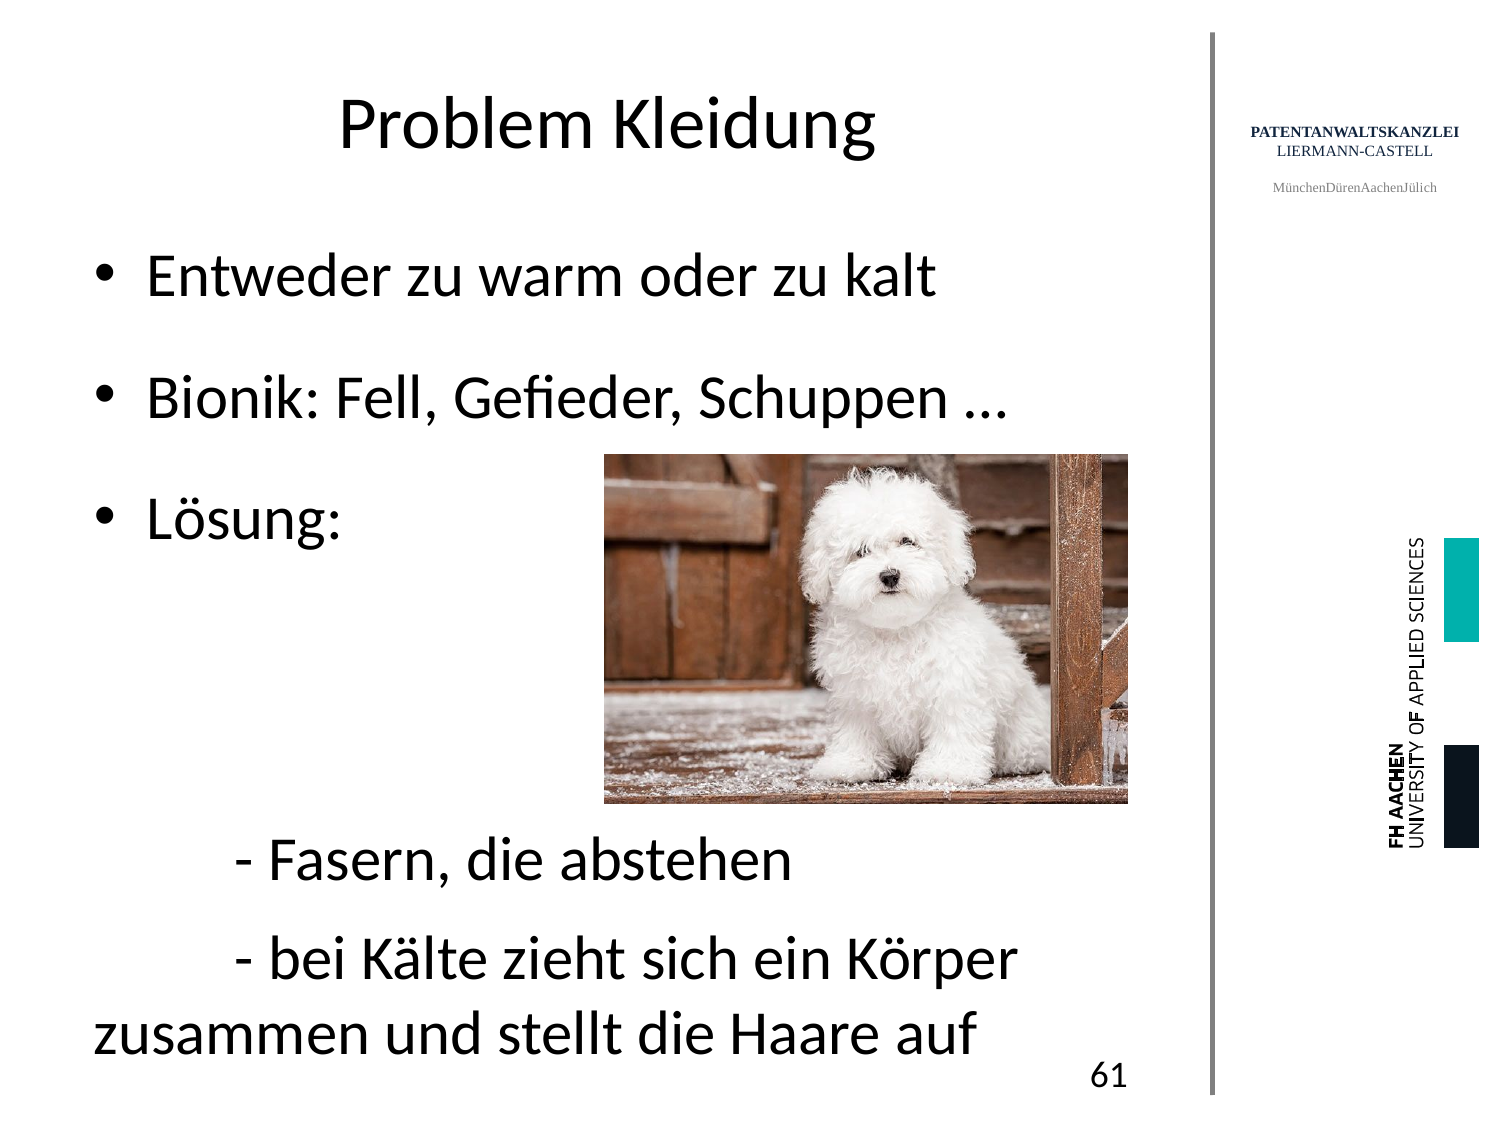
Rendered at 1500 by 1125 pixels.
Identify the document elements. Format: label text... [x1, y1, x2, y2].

picture [603, 453, 1129, 804]
title Problem Kleidung [75, 45, 1140, 192]
slide_number 61 [1074, 1042, 1425, 1103]
list Entweder zu warm oder zu kalt Bionik: Fell, Gefieder, Schuppen … Lösung: - Fasern, die abstehen - bei Kälte zieht sich ein Körper zusammen und stellt die Haare auf [78, 204, 1185, 1088]
